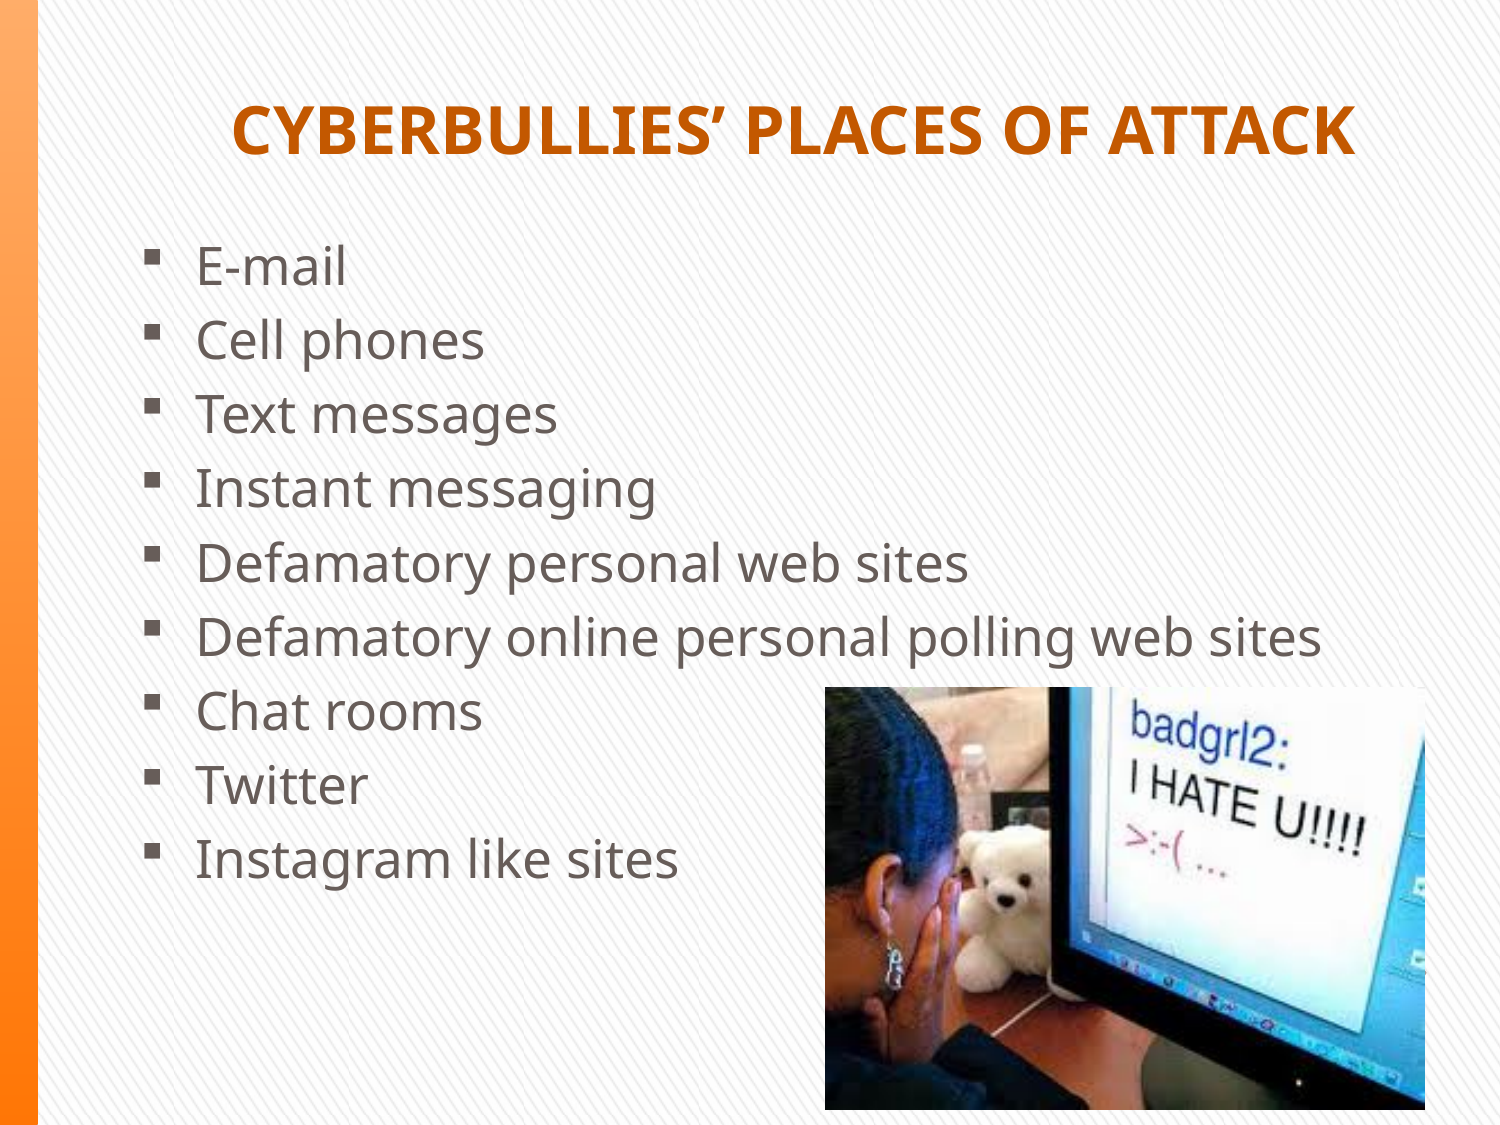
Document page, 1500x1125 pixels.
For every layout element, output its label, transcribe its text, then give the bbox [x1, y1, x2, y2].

title CYBERBULLIES’ PLACES OF ATTACK [137, 24, 1450, 175]
list E-mail Cell phones Text messages Instant messaging Defamatory personal web sites Defamatory online personal polling web sites Chat rooms Twitter Instagram like sites [125, 224, 1350, 950]
picture [824, 687, 1426, 1111]
